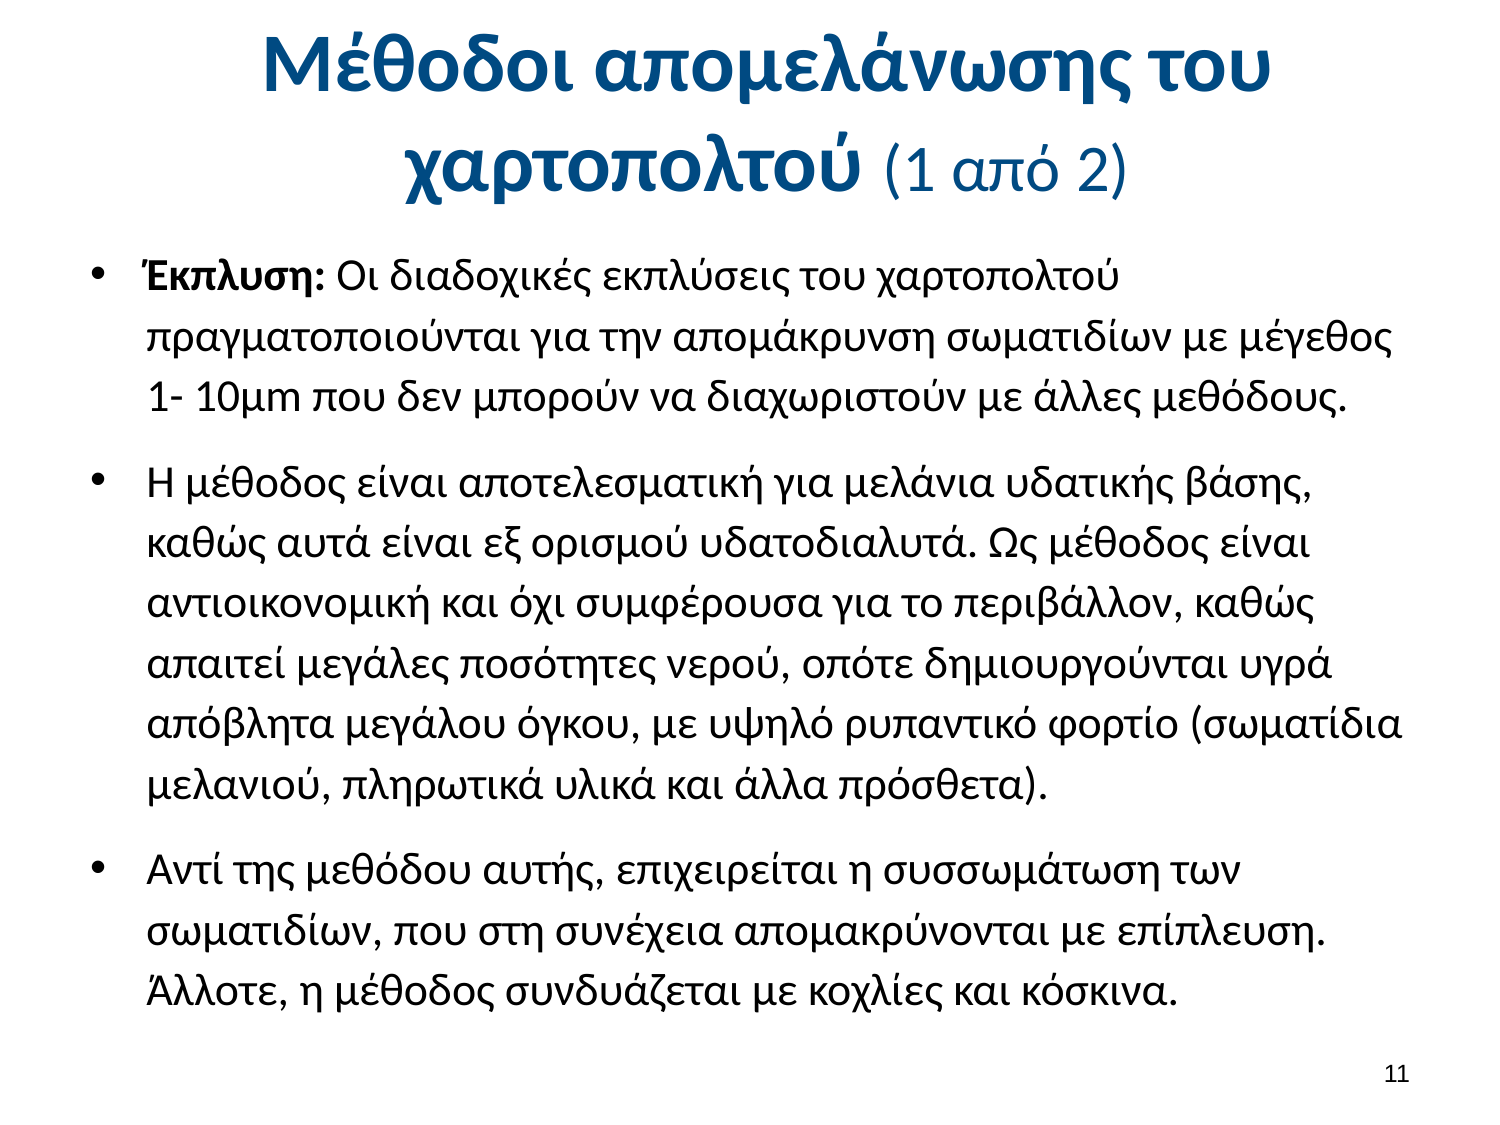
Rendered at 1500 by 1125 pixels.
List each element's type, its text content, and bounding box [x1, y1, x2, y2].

list Έκπλυση: Οι διαδοχικές εκπλύσεις του χαρτοπολτού πραγματοποιούνται για την απομάκρυνση σωματιδίων με μέγεθος 1- 10μm που δεν μπορούν να διαχωριστούν με άλλες μεθόδους. Η μέθοδος είναι αποτελεσματική για μελάνια υδατικής βάσης, καθώς αυτά είναι εξ ορισμού υδατοδιαλυτά. Ως μέθοδος είναι αντιοικονομική και όχι συμφέρουσα για το περιβάλλον, καθώς απαιτεί μεγάλες ποσότητες νερού, οπότε δημιουργούνται υγρά απόβλητα μεγάλου όγκου, με υψηλό ρυπαντικό φορτίο (σωματίδια μελανιού, πληρωτικά υλικά και άλλα πρόσθετα). Αντί της μεθόδου αυτής, επιχειρείται η συσσωμάτωση των σωματιδίων, που στη συνέχεια απομακρύνονται με επίπλευση. Άλλοτε, η μέθοδος συνδυάζεται με κοχλίες και κόσκινα. [75, 231, 1447, 1059]
slide_number 10 [1074, 1042, 1425, 1103]
title Μέθοδοι απομελάνωσης του χαρτοπολτού (1 από 2) [76, 19, 1459, 197]
